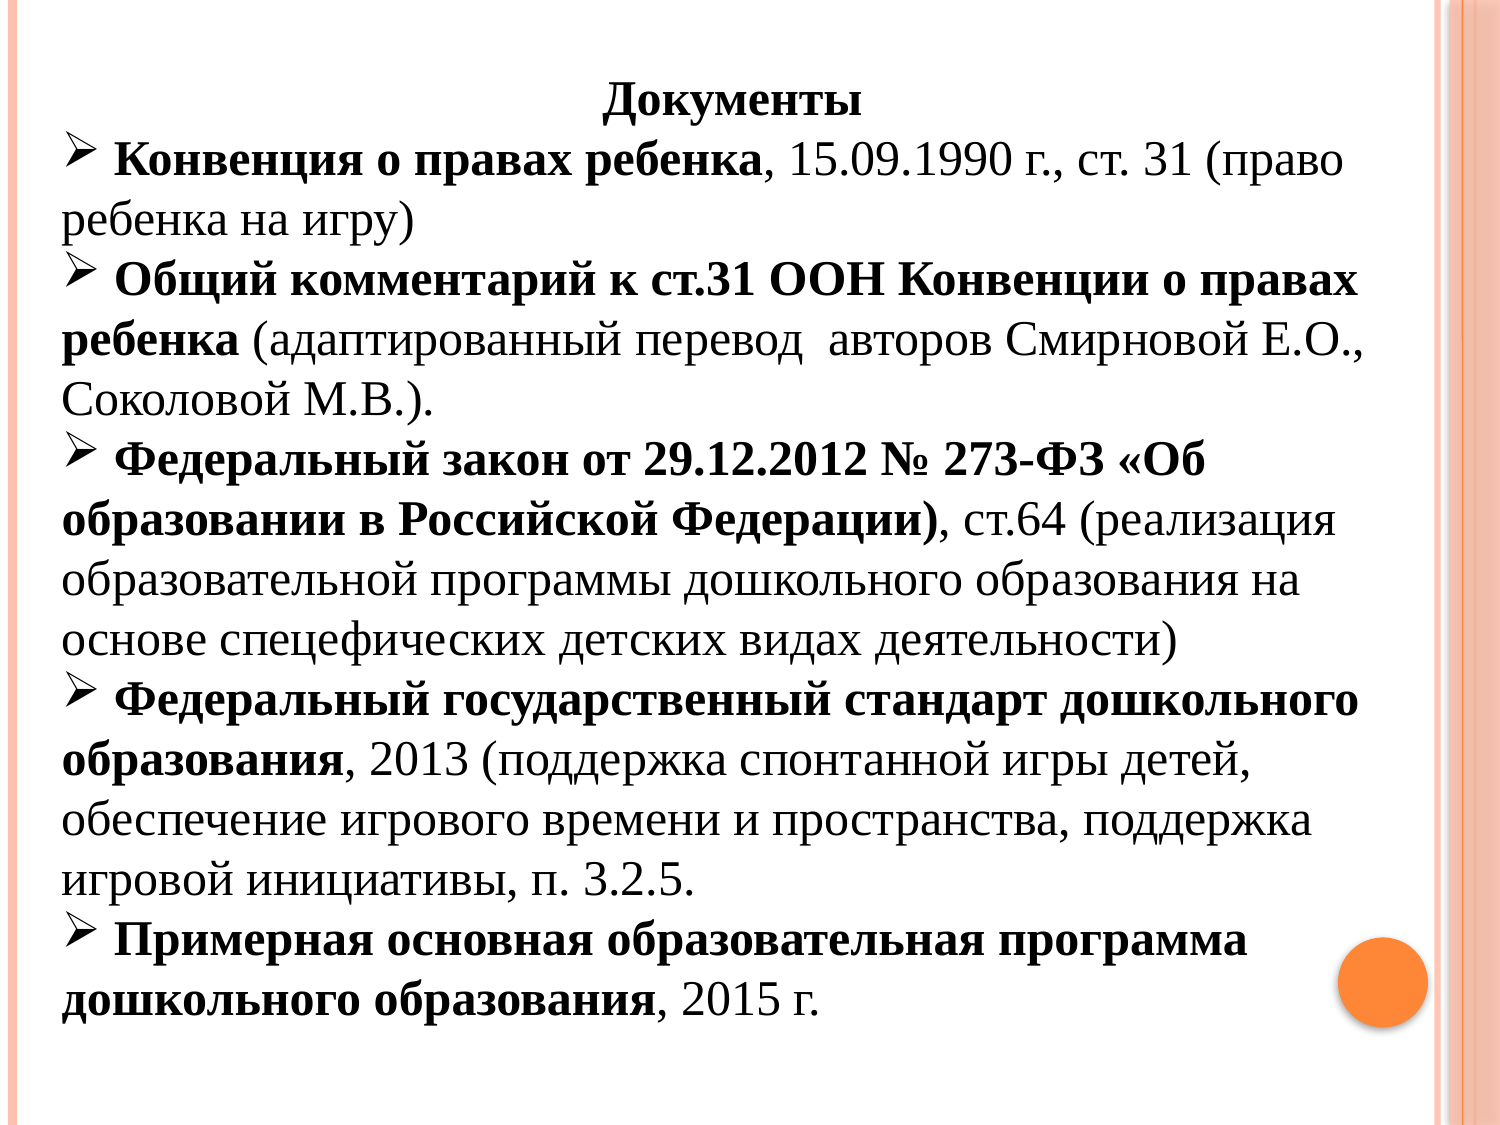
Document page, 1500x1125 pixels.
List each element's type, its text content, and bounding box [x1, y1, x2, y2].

text_box Документы Конвенция о правах ребенка, 15.09.1990 г., ст. 31 (право ребенка на игру) Общий комментарий к ст.31 ООН Конвенции о правах ребенка (адаптированный перевод авторов Смирновой Е.О., Соколовой М.В.). Федеральный закон от 29.12.2012 № 273-ФЗ «Об образовании в Российской Федерации), ст.64 (реализация образовательной программы дошкольного образования на основе спецефических детских видах деятельности) Федеральный государственный стандарт дошкольного образования, 2013 (поддержка спонтанной игры детей, обеспечение игрового времени и пространства, поддержка игровой инициативы, п. 3.2.5. Примерная основная образовательная программа дошкольного образования, 2015 г. [46, 58, 1418, 1034]
